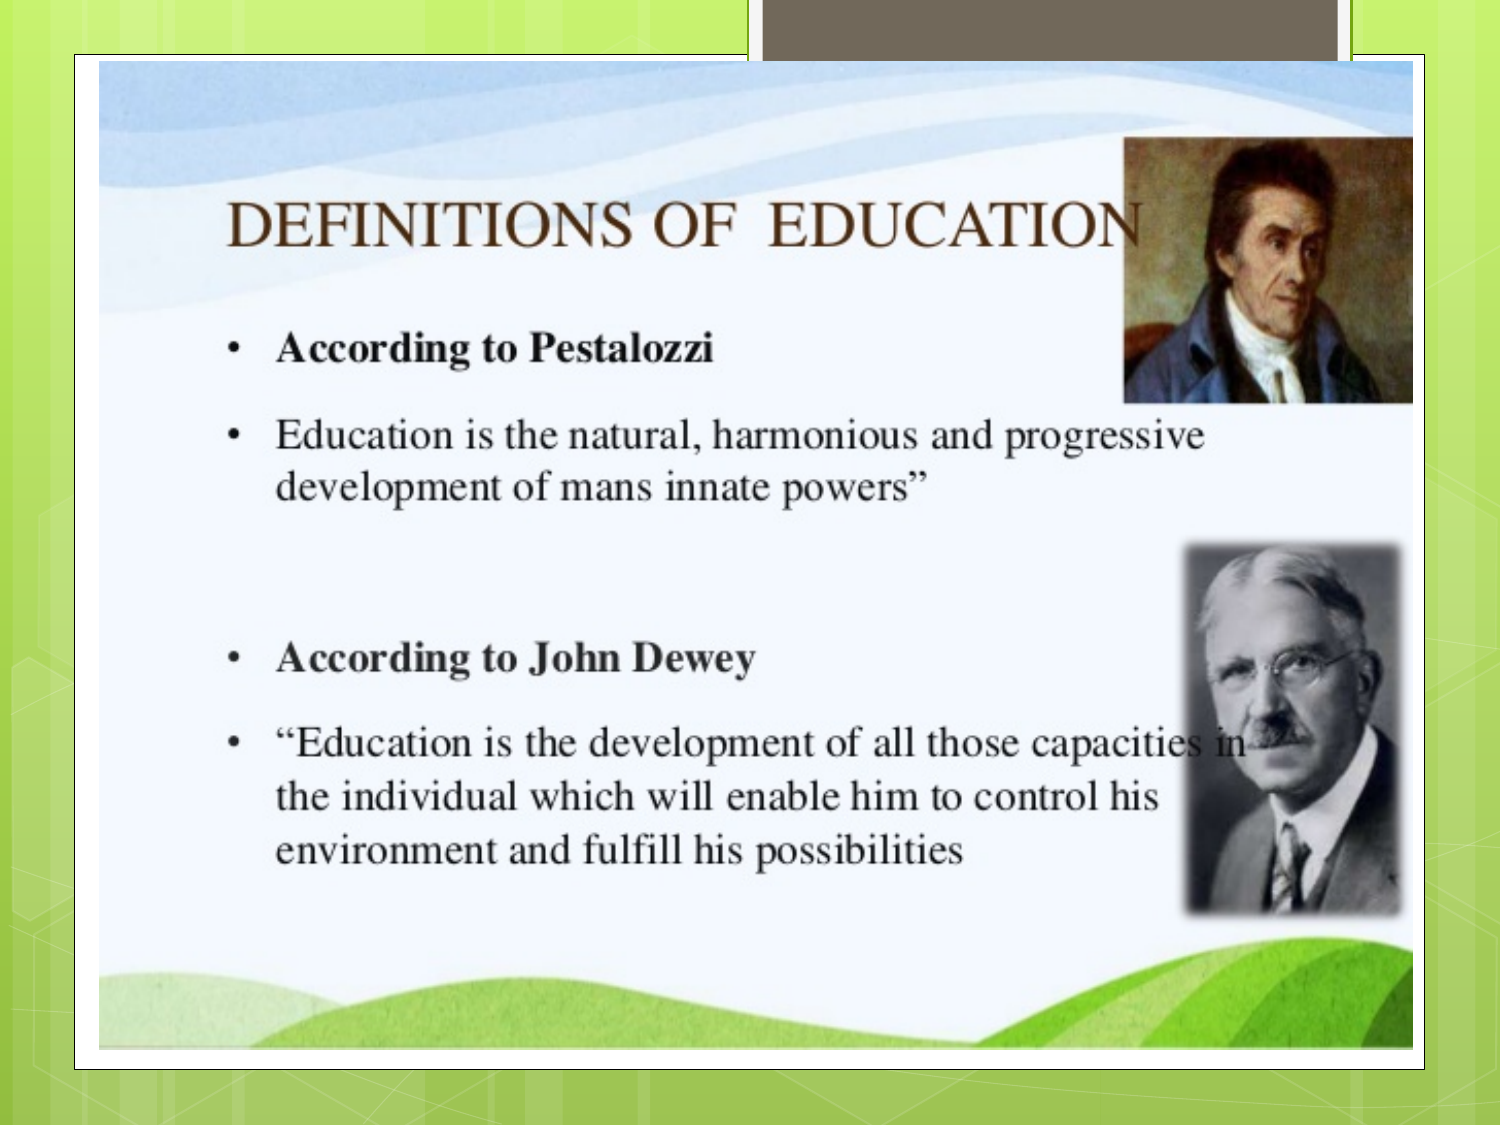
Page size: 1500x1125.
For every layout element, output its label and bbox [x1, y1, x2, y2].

picture [99, 61, 1413, 1051]
